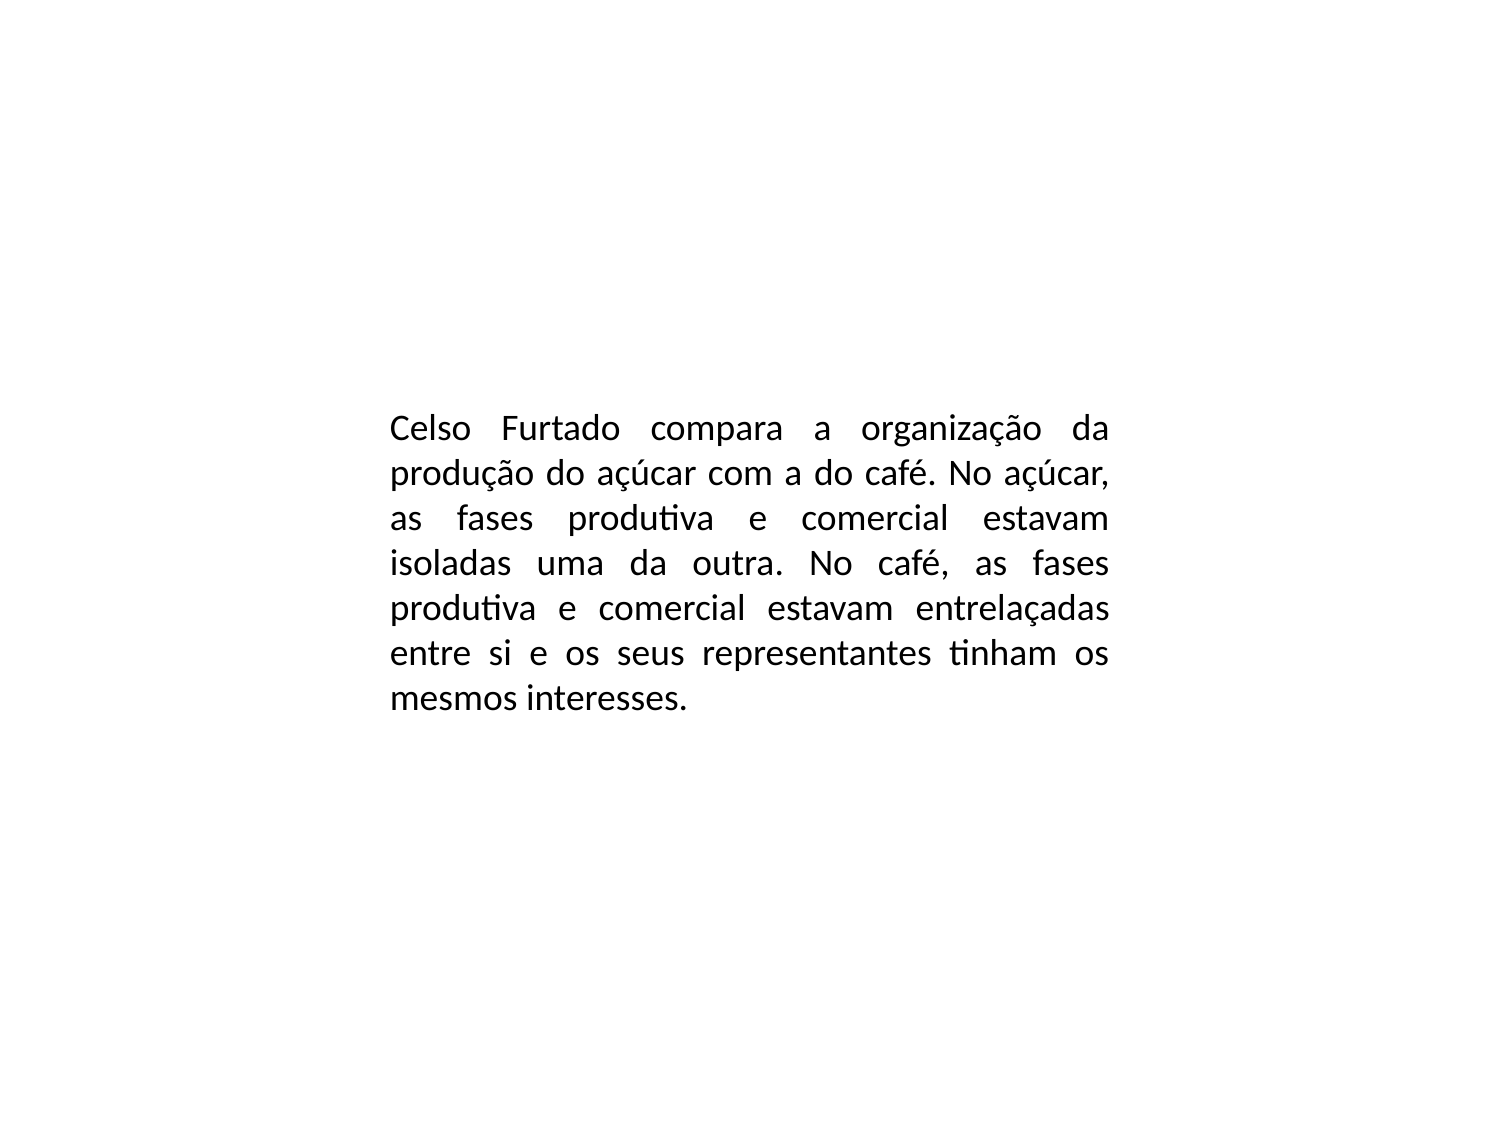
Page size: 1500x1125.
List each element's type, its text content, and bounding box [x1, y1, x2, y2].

text_box Celso Furtado compara a organização da produção do açúcar com a do café. No açúcar, as fases produtiva e comercial estavam isoladas uma da outra. No café, as fases produtiva e comercial estavam entrelaçadas entre si e os seus representantes tinham os mesmos interesses. [374, 395, 1125, 726]
